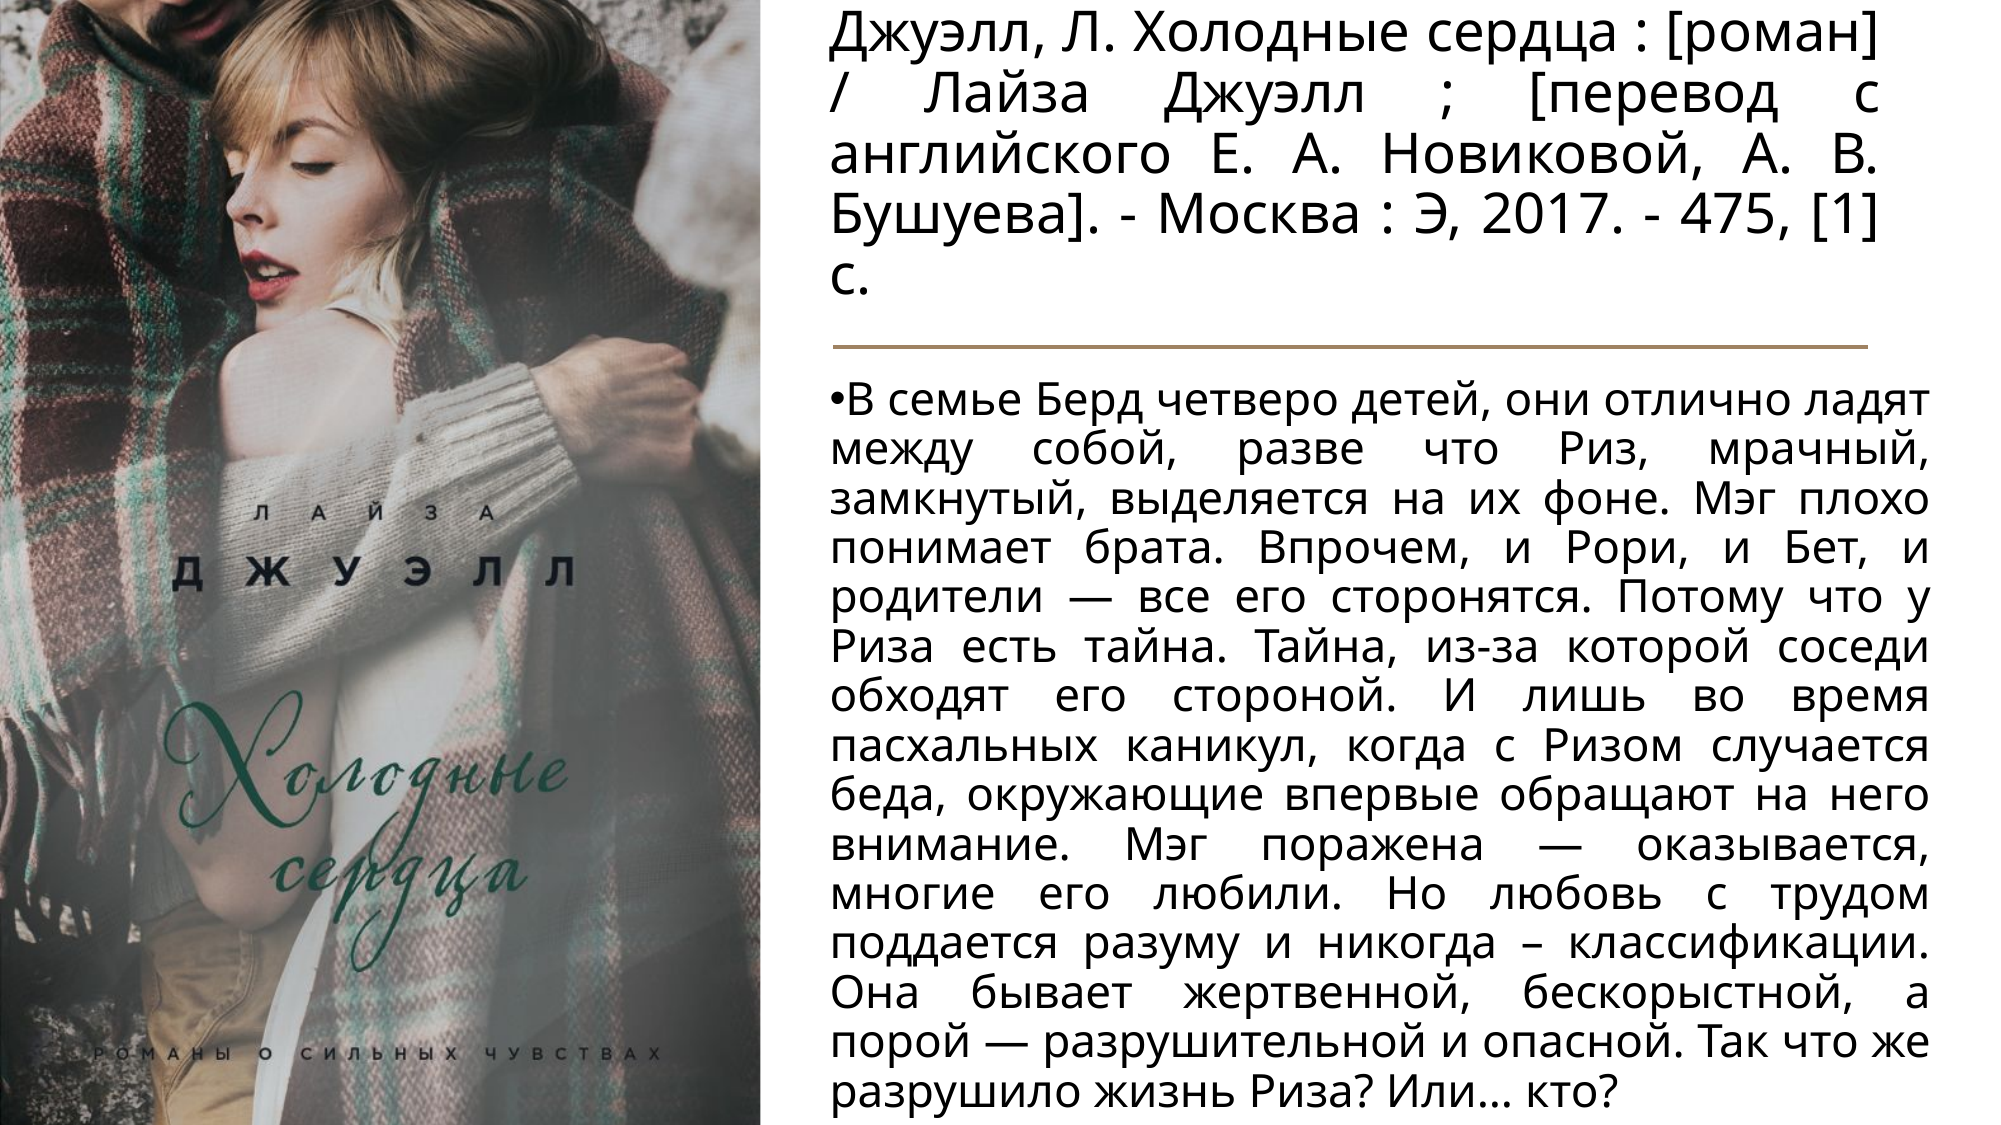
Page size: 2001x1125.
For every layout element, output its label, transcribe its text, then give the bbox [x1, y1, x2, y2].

text_box Джуэлл, Л. Холодные сердца : [роман] / Лайза Джуэлл ; [перевод с английского Е. А. Новиковой, А. В. Бушуева]. - Москва : Э, 2017. - 475, [1] с. [814, 103, 1895, 315]
text_box В семье Берд четверо детей, они отлично ладят между собой, разве что Риз, мрачный, замкнутый, выделяется на их фоне. Мэг плохо понимает брата. Впрочем, и Рори, и Бет, и родители — все его сторонятся. Потому что у Риза есть тайна. Тайна, из-за которой соседи обходят его стороной. И лишь во время пасхальных каникул, когда с Ризом случается беда, окружающие впервые обращают на него внимание. Мэг поражена — оказывается, многие его любили. Но любовь с трудом поддается разуму и никогда – классификации. Она бывает жертвенной, бескорыстной, а порой — разрушительной и опасной. Так что же разрушило жизнь Риза? Или… кто? [814, 368, 1946, 990]
picture [0, 0, 761, 1125]
